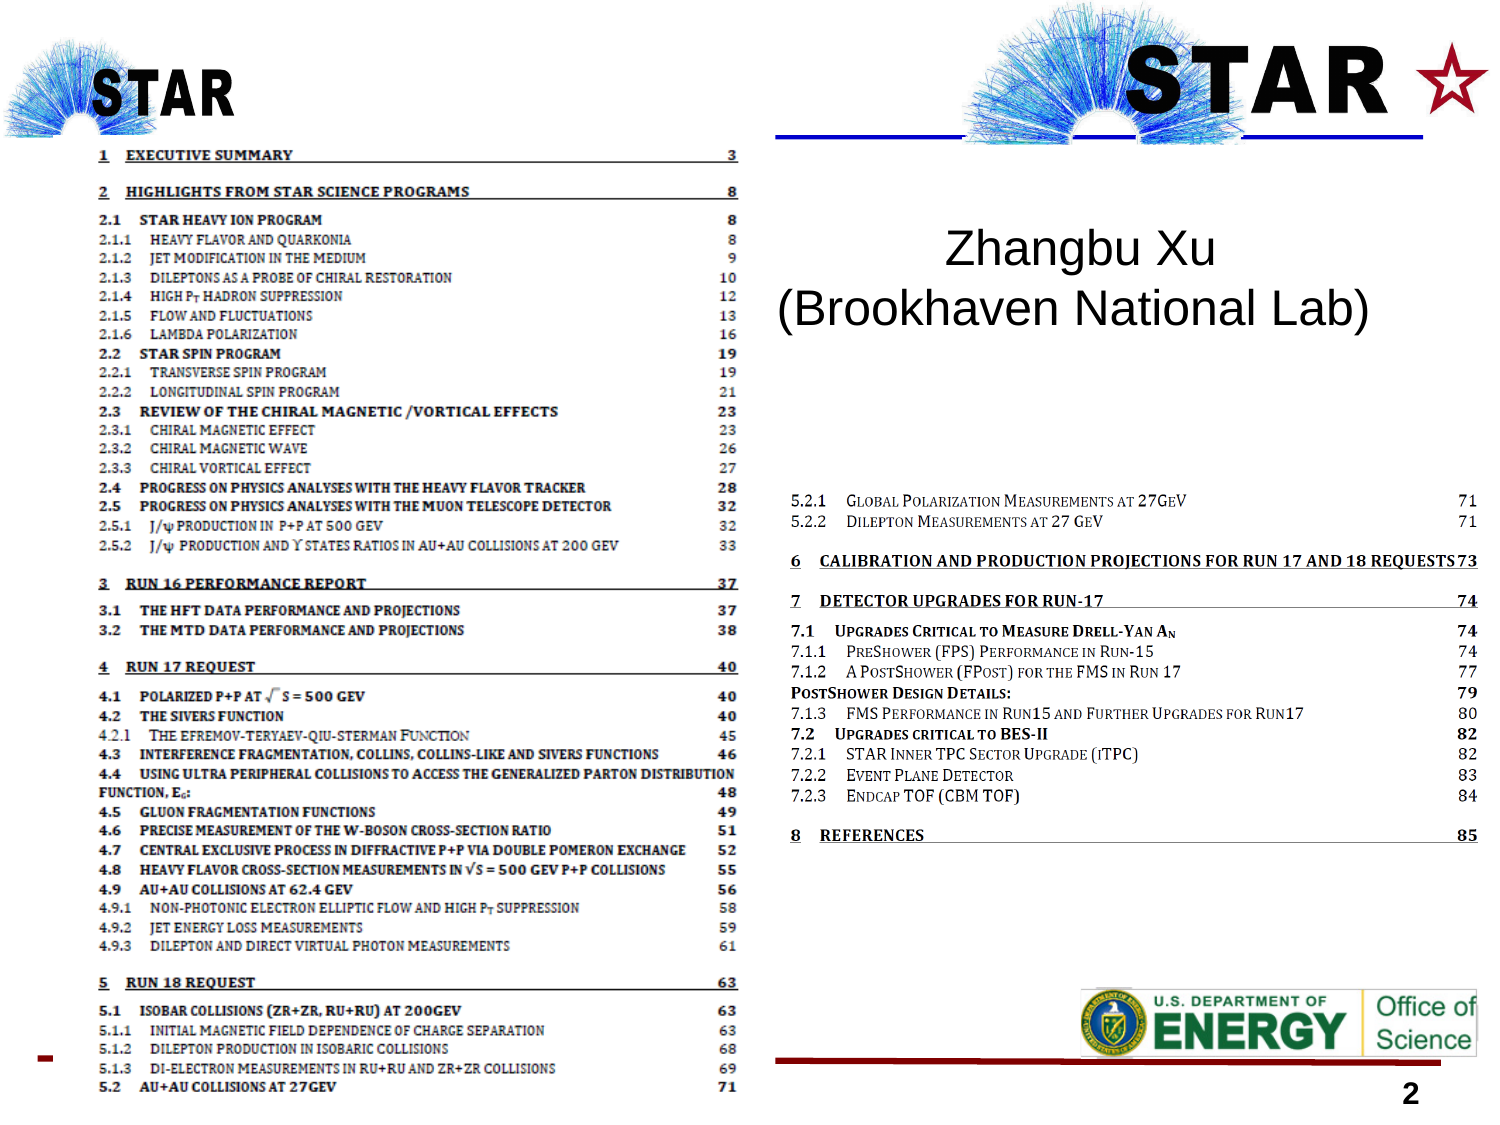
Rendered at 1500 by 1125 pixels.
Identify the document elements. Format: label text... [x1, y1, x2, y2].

picture [0, 37, 1500, 1113]
picture [1080, 987, 1479, 1059]
picture [956, 0, 1500, 145]
text_box Zhangbu Xu (Brookhaven National Lab) [780, 208, 1500, 413]
